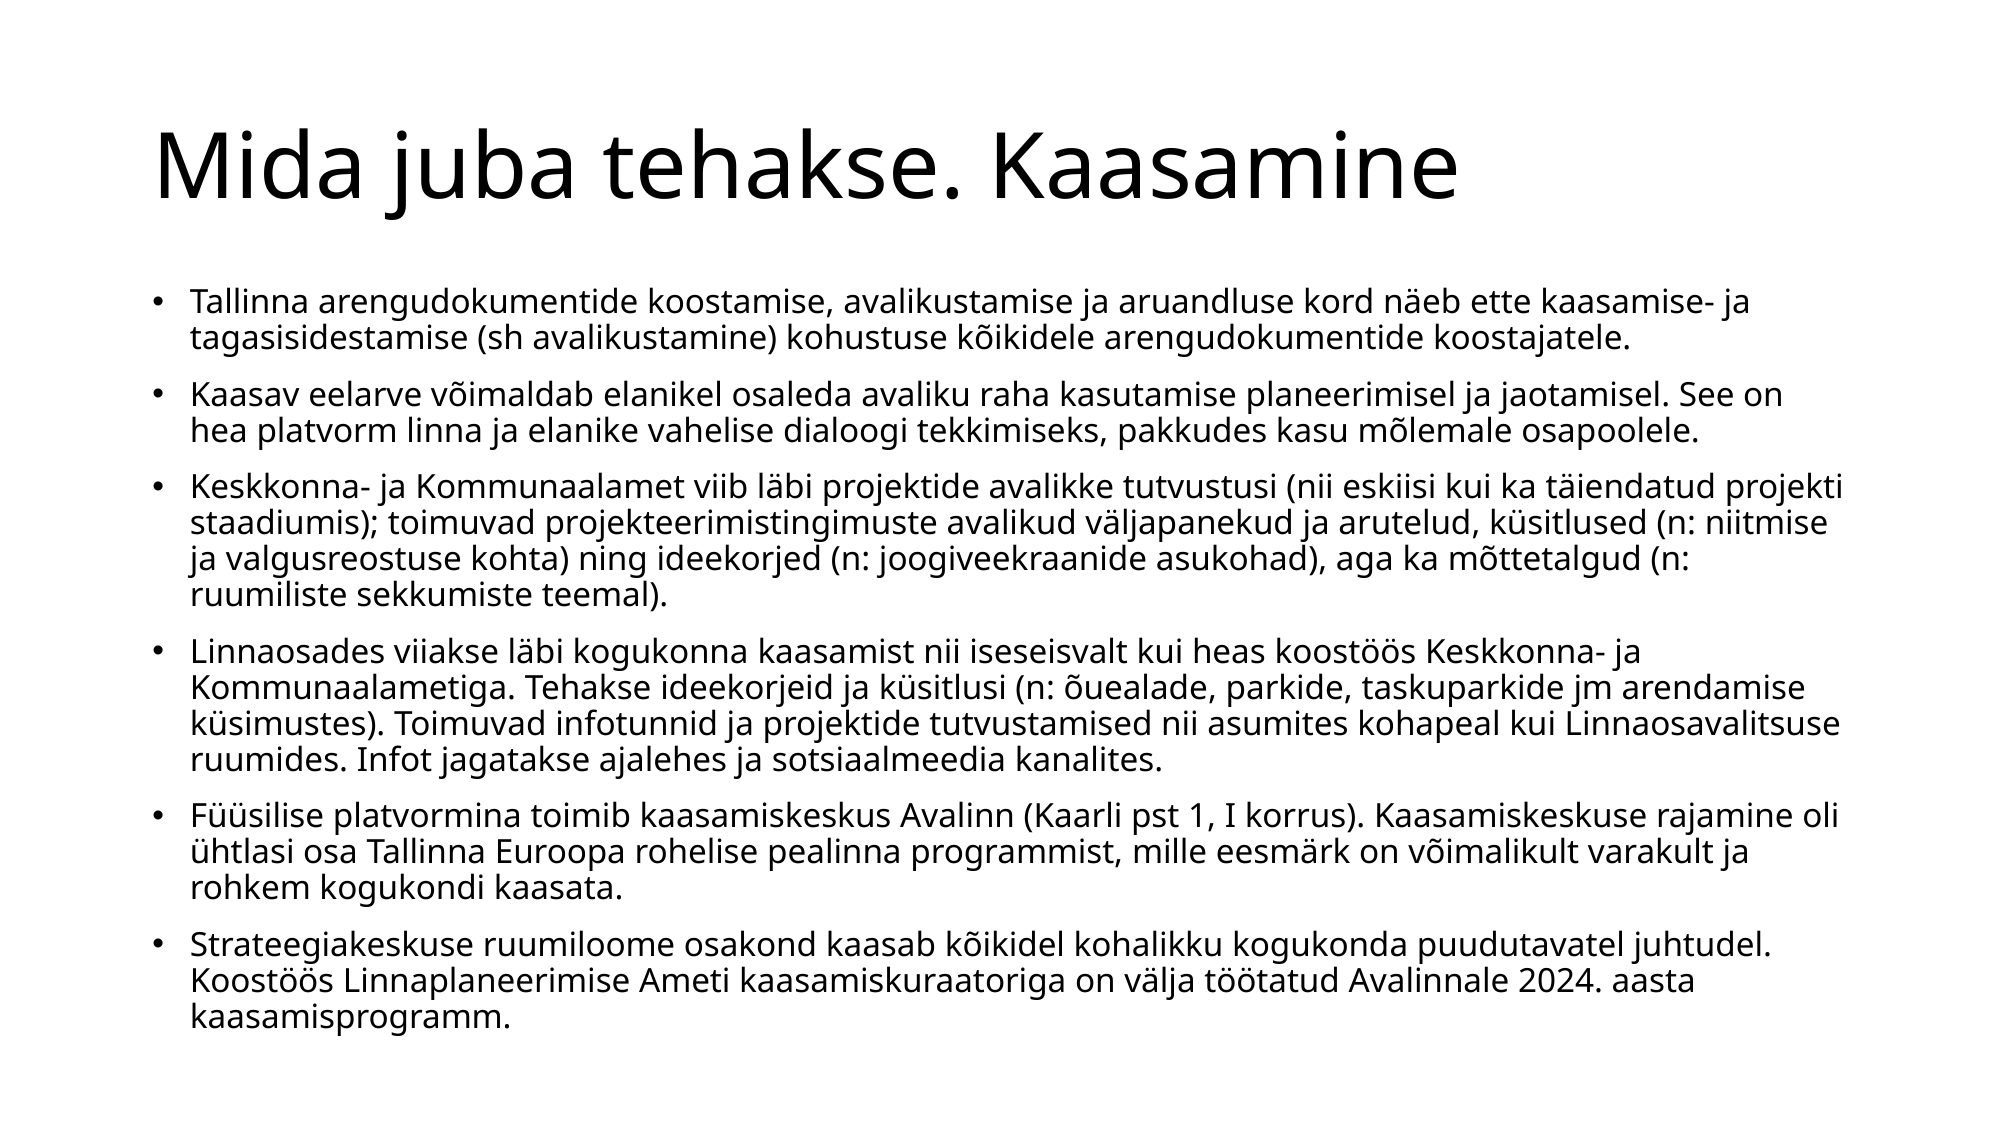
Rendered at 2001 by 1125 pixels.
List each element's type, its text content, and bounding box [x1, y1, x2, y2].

title Mida juba tehakse. Kaasamine [137, 59, 1863, 277]
list Tallinna arengudokumentide koostamise, avalikustamise ja aruandluse kord näeb ette kaasamise- ja tagasisidestamise (sh avalikustamine) kohustuse kõikidele arengudokumentide koostajatele. Kaasav eelarve võimaldab elanikel osaleda avaliku raha kasutamise planeerimisel ja jaotamisel. See on hea platvorm linna ja elanike vahelise dialoogi tekkimiseks, pakkudes kasu mõlemale osapoolele. Keskkonna- ja Kommunaalamet viib läbi projektide avalikke tutvustusi (nii eskiisi kui ka täiendatud projekti staadiumis); toimuvad projekteerimistingimuste avalikud väljapanekud ja arutelud, küsitlused (n: niitmise ja valgusreostuse kohta) ning ideekorjed (n: joogiveekraanide asukohad), aga ka mõttetalgud (n: ruumiliste sekkumiste teemal). Linnaosades viiakse läbi kogukonna kaasamist nii iseseisvalt kui heas koostöös Keskkonna- ja Kommunaalametiga. Tehakse ideekorjeid ja küsitlusi (n: õuealade, parkide, taskuparkide jm arendamise küsimustes). Toimuvad infotunnid ja projektide tutvustamised nii asumites kohapeal kui Linnaosavalitsuse ruumides. Infot jagatakse ajalehes ja sotsiaalmeedia kanalites. Füüsilise platvormina toimib kaasamiskeskus Avalinn (Kaarli pst 1, I korrus). Kaasamiskeskuse rajamine oli ühtlasi osa Tallinna Euroopa rohelise pealinna programmist, mille eesmärk on võimalikult varakult ja rohkem kogukondi kaasata. Strateegiakeskuse ruumiloome osakond kaasab kõikidel kohalikku kogukonda puudutavatel juhtudel. Koostöös Linnaplaneerimise Ameti kaasamiskuraatoriga on välja töötatud Avalinnale 2024. aasta kaasamisprogramm. [137, 277, 1863, 1033]
